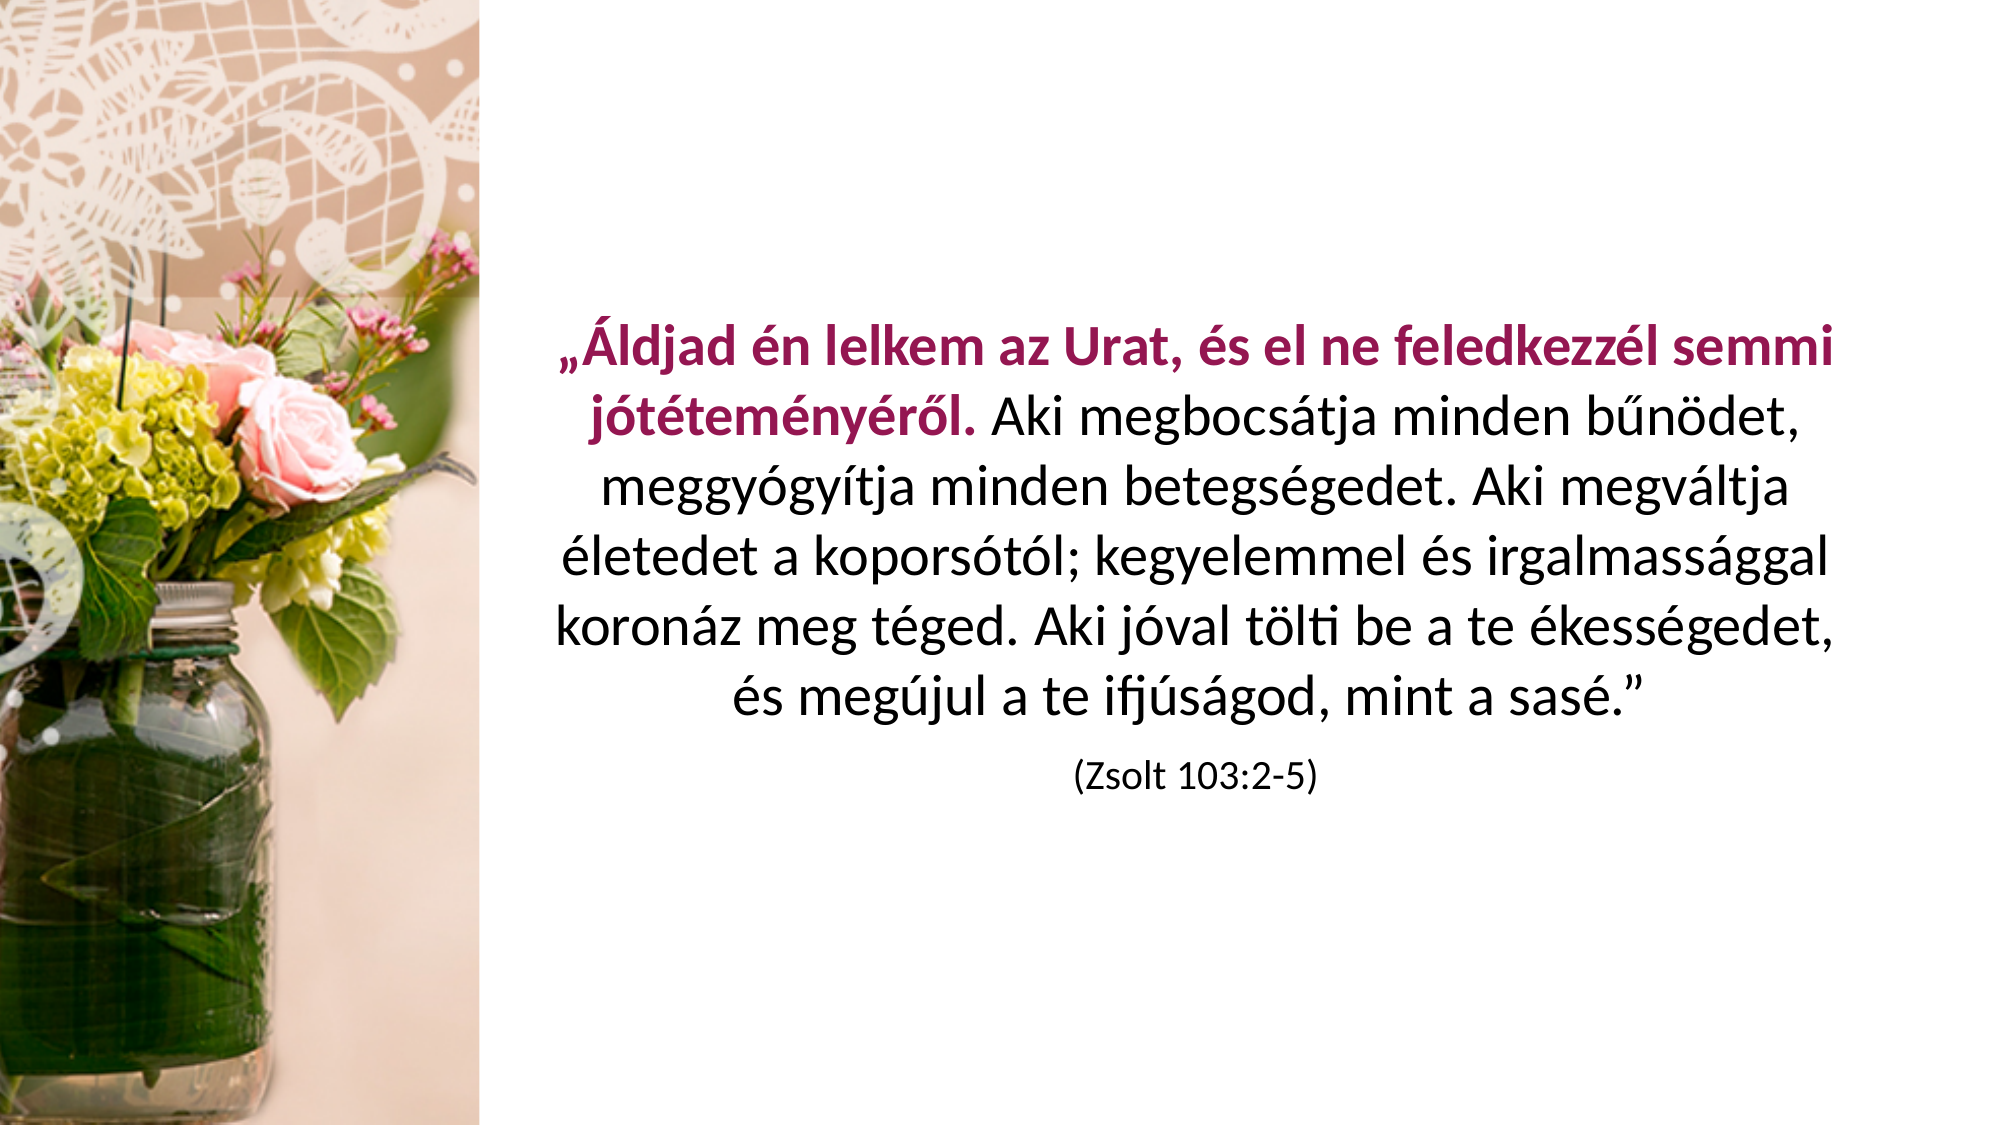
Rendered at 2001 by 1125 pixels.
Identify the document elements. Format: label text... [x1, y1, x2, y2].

list „Áldjad én lelkem az Urat, és el ne feledkezzél semmi jótéteményéről. Aki megbocsátja minden bűnödet, meggyógyítja minden betegségedet. Aki megváltja életedet a koporsótól; kegyelemmel és irgalmassággal koronáz meg téged. Aki jóval tölti be a te ékességedet, és megújul a te ifjúságod, mint a sasé.” (Zsolt 103:2-5) [529, 299, 1863, 1014]
picture [0, 0, 480, 1125]
